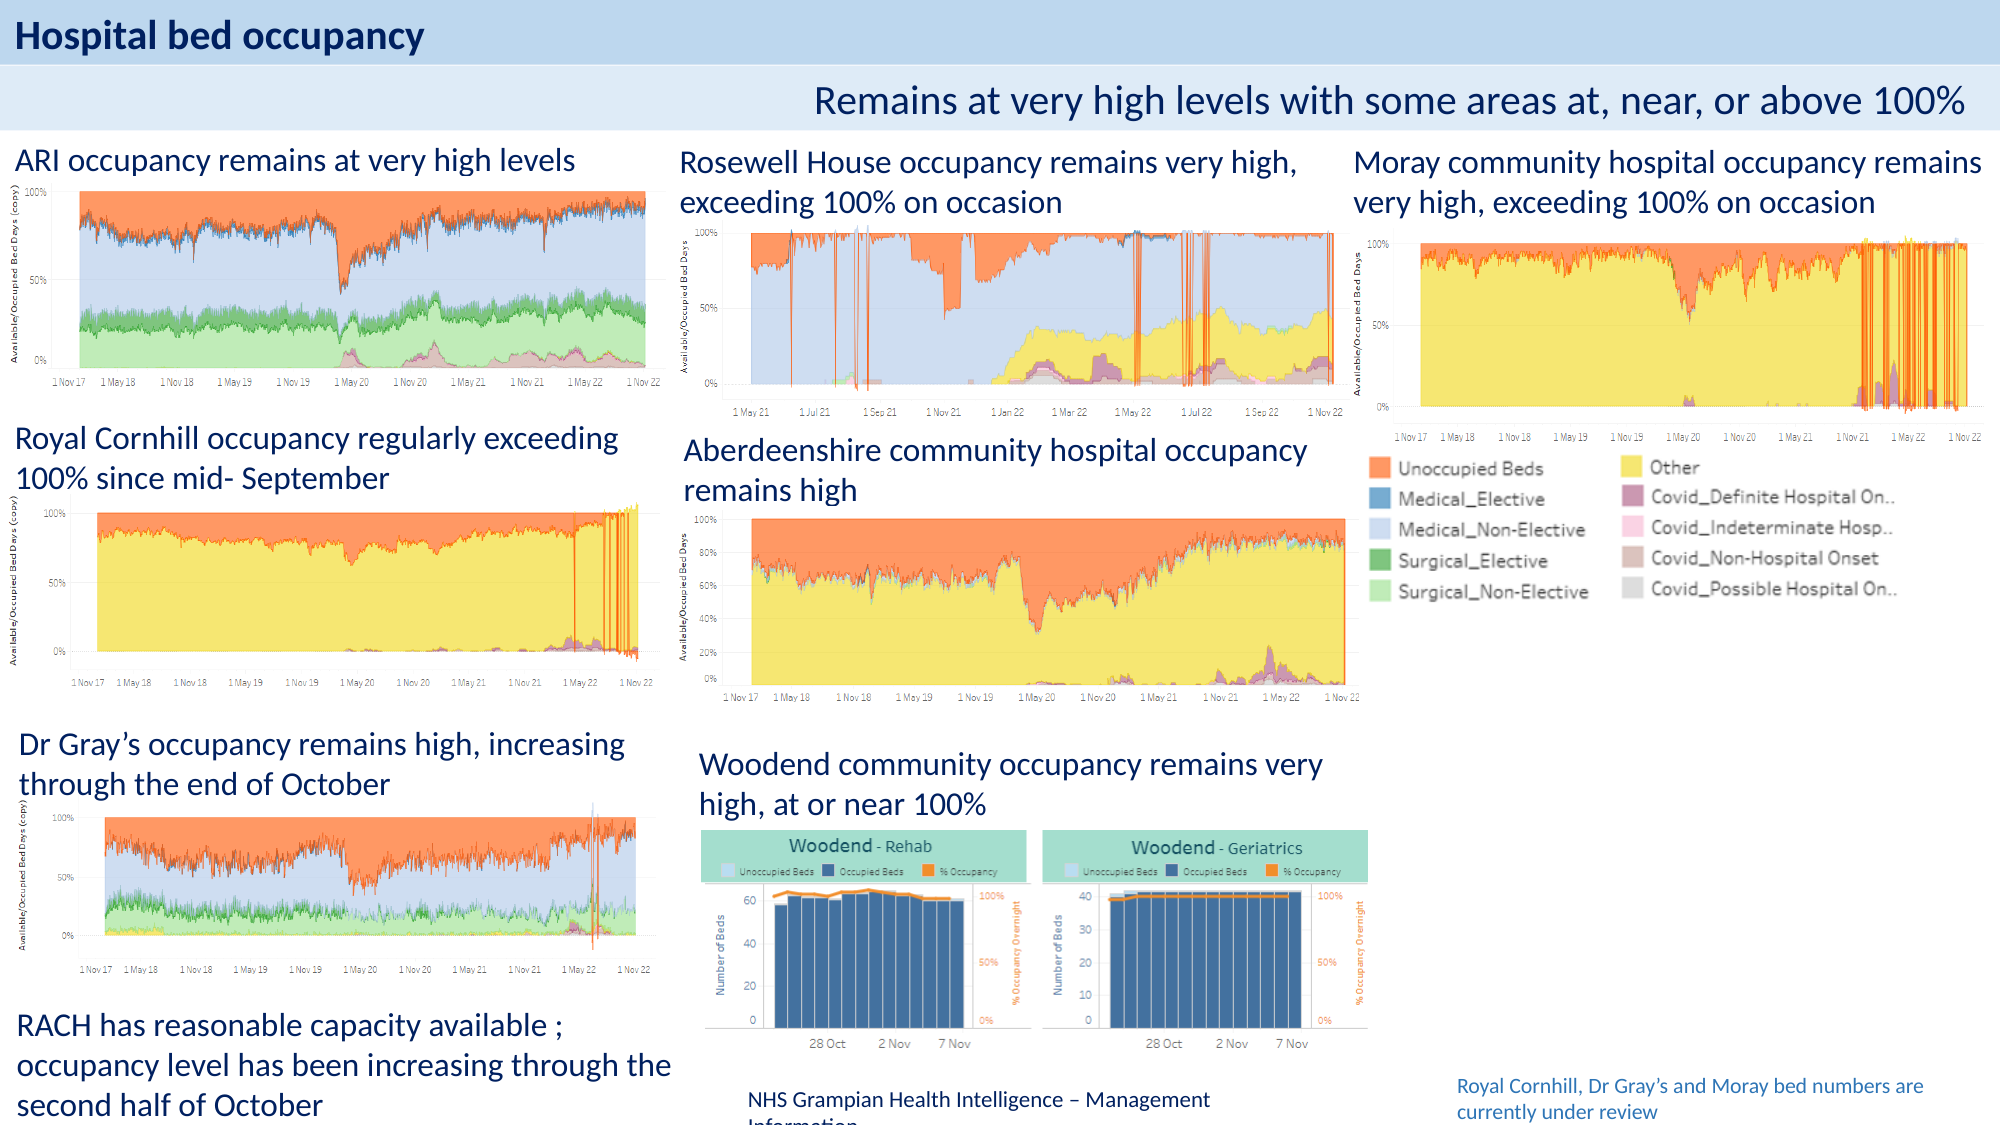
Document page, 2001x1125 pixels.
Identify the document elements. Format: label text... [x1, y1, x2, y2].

picture [4, 488, 660, 697]
text_box Remains at very high levels with some areas at, near, or above 100% [0, 65, 2000, 131]
text_box Dr Gray’s occupancy remains high, increasing through the end of October [4, 714, 679, 810]
text_box ARI occupancy remains at very high levels [0, 131, 671, 186]
picture [14, 791, 656, 979]
text_box Royal Cornhill, Dr Gray’s and Moray bed numbers are currently under review [1442, 1063, 1965, 1125]
picture [4, 176, 666, 394]
text_box Aberdeenshire community hospital occupancy remains high [668, 420, 1342, 516]
text_box Woodend community occupancy remains very high, at or near 100% [684, 735, 1368, 830]
text_box RACH has reasonable capacity available ; occupancy level has been increasing through the second half of October [1, 995, 700, 1125]
text_box Moray community hospital occupancy remains very high, exceeding 100% on occasion [1338, 133, 2000, 228]
picture [699, 828, 1368, 1057]
picture [672, 220, 1984, 705]
text_box Royal Cornhill occupancy regularly exceeding 100% since mid- September [0, 409, 652, 504]
text_box Rosewell House occupancy remains very high, exceeding 100% on occasion [666, 133, 1319, 228]
text_box NHS Grampian Health Intelligence – Management Information [733, 1077, 1342, 1125]
text_box Hospital bed occupancy [0, 0, 2000, 65]
